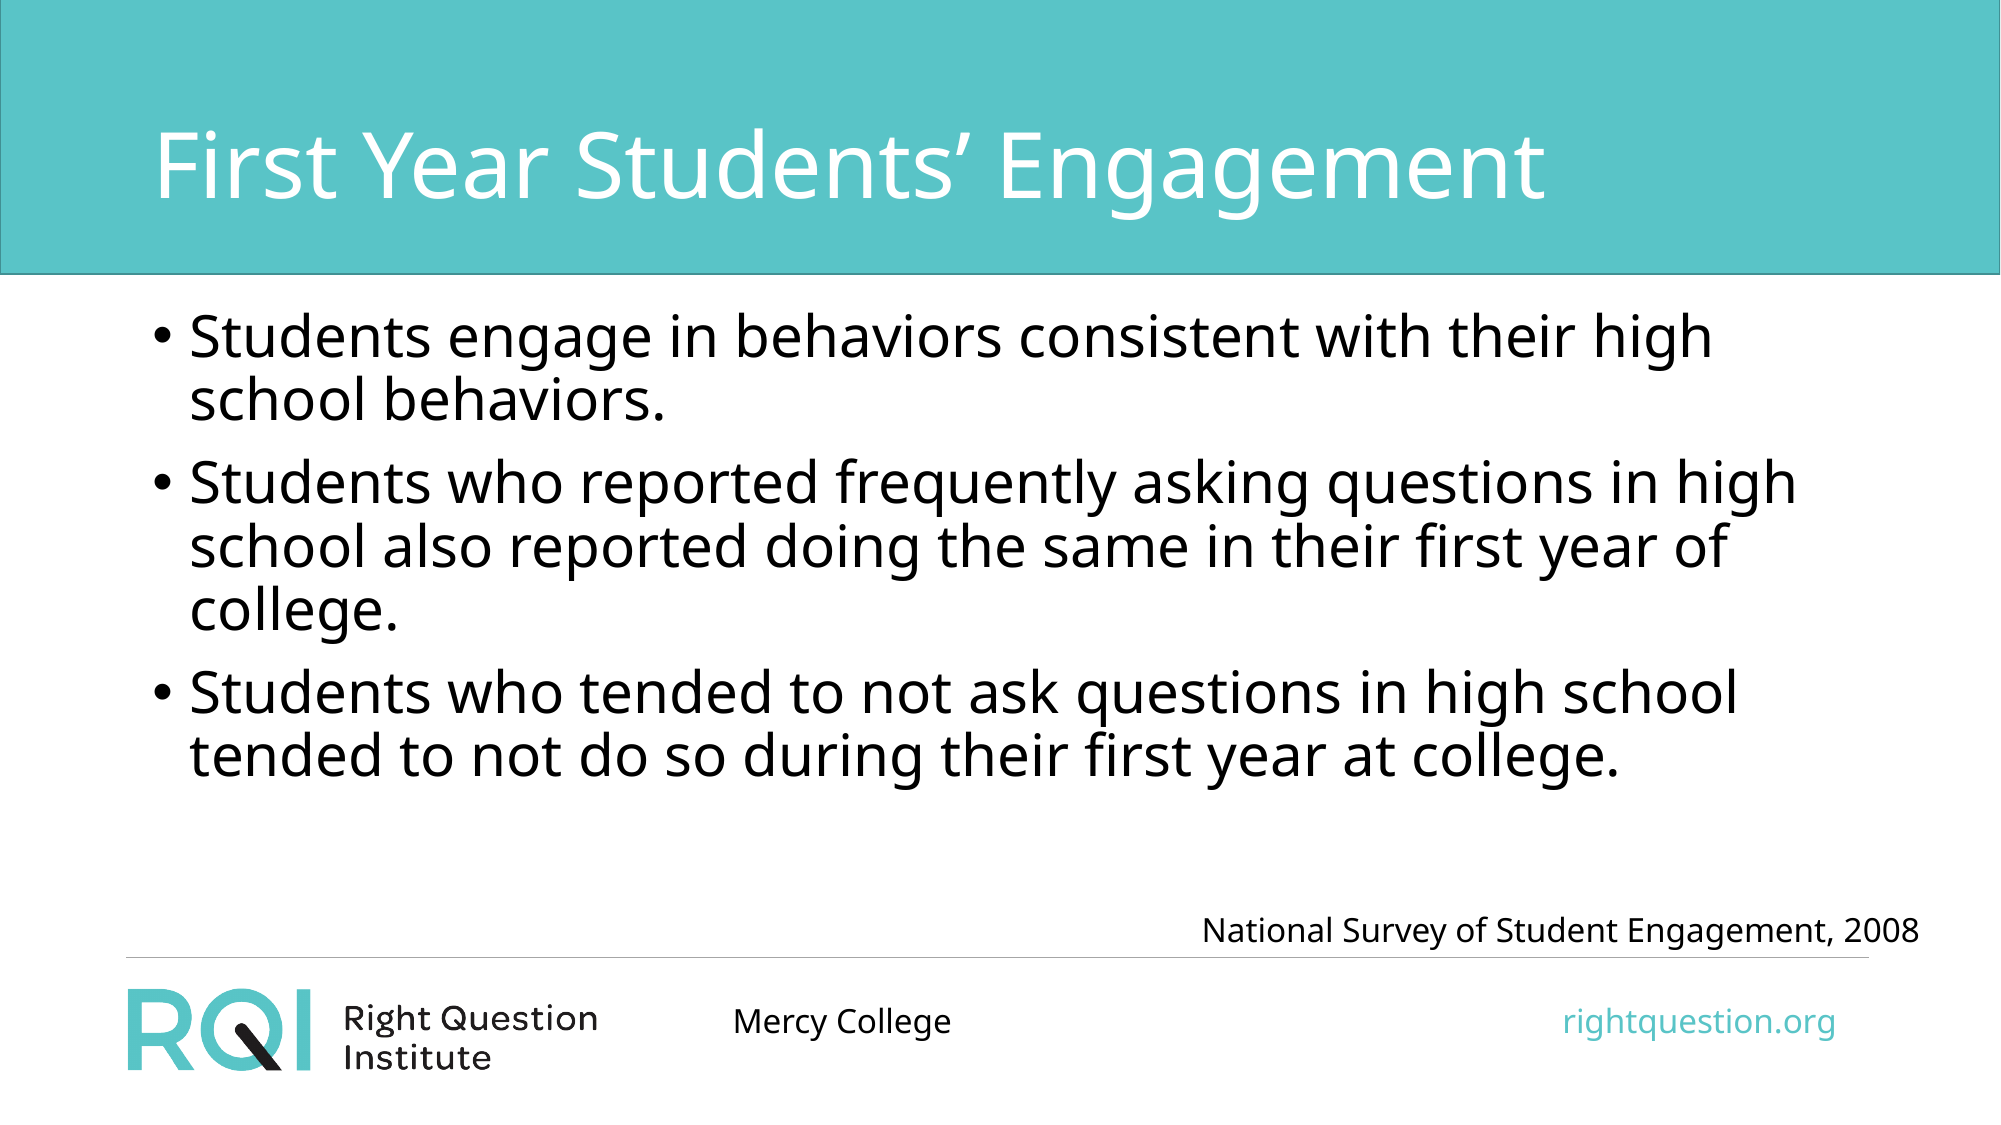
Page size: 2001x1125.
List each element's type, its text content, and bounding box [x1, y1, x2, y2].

list Students engage in behaviors consistent with their high school behaviors. Students who reported frequently asking questions in high school also reported doing the same in their first year of college. Students who tended to not ask questions in high school tended to not do so during their first year at college. [137, 299, 1863, 1014]
title First Year Students’ Engagement [137, 59, 1863, 278]
text_box National Survey of Student Engagement, 2008 [1186, 901, 2000, 957]
picture [126, 987, 598, 1072]
